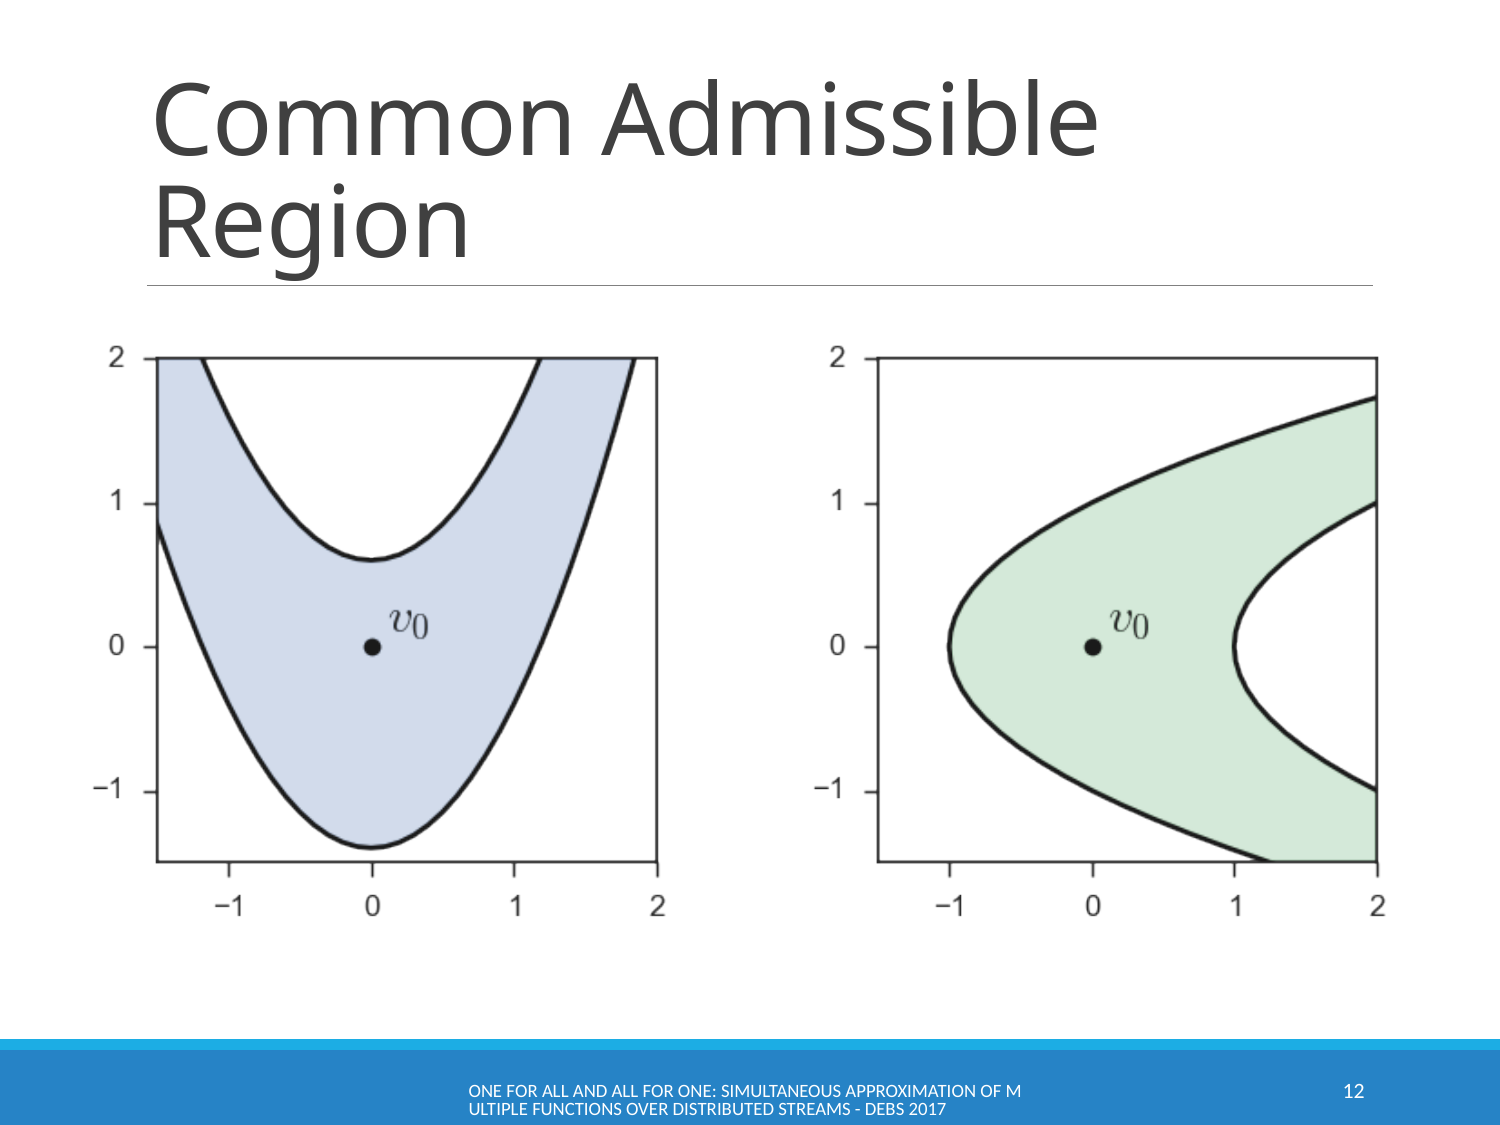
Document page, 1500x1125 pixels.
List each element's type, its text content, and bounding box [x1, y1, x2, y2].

title Common Admissible Region [135, 47, 1373, 285]
picture [805, 334, 1409, 934]
footer One for All and All for One: Simultaneous Approximation of Multiple Functions over Distributed Streams - DEBS 2017 [453, 1059, 1047, 1120]
picture [85, 334, 688, 934]
slide_number 12 [1218, 1059, 1380, 1120]
